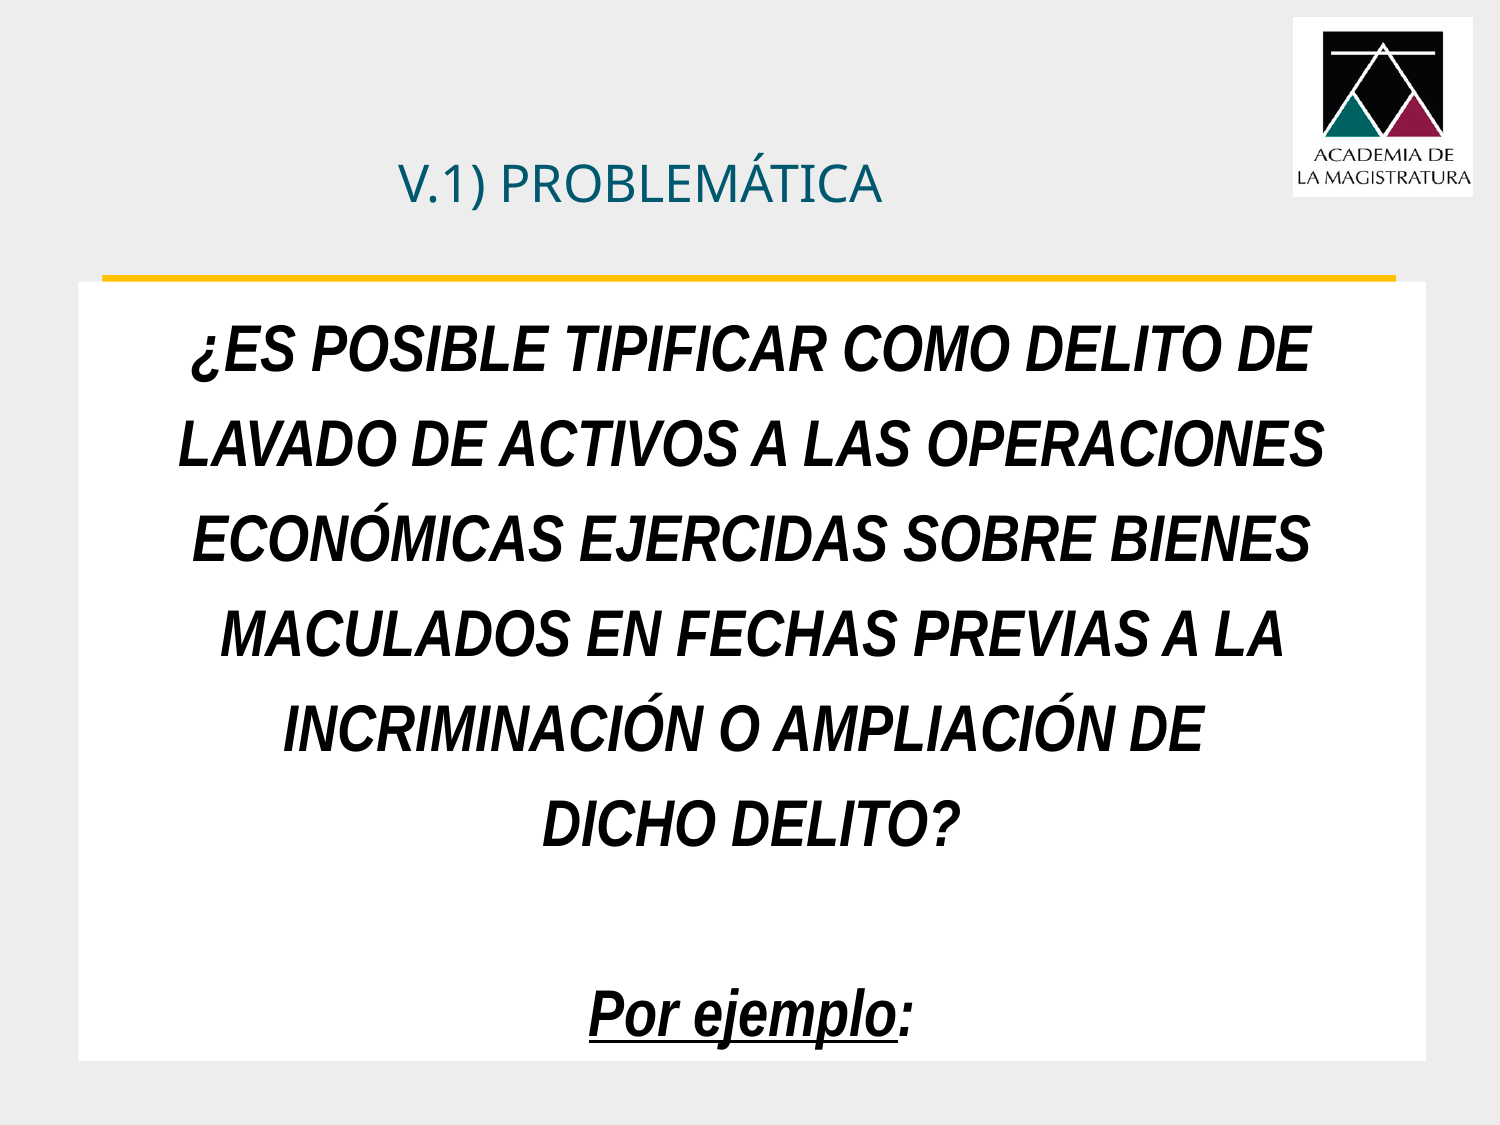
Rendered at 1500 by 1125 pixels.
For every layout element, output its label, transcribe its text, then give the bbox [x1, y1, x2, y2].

title V.1) Problemática [40, 81, 1241, 282]
picture [1293, 17, 1473, 197]
list ¿ES POSIBLE TIPIFICAR COMO DELITO DE LAVADO DE ACTIVOS A LAS OPERACIONES ECONÓMICAS EJERCIDAS SOBRE BIENES MACULADOS EN FECHAS PREVIAS A LA INCRIMINACIÓN O AMPLIACIÓN DE DICHO DELITO? Por ejemplo: [78, 281, 1427, 1061]
